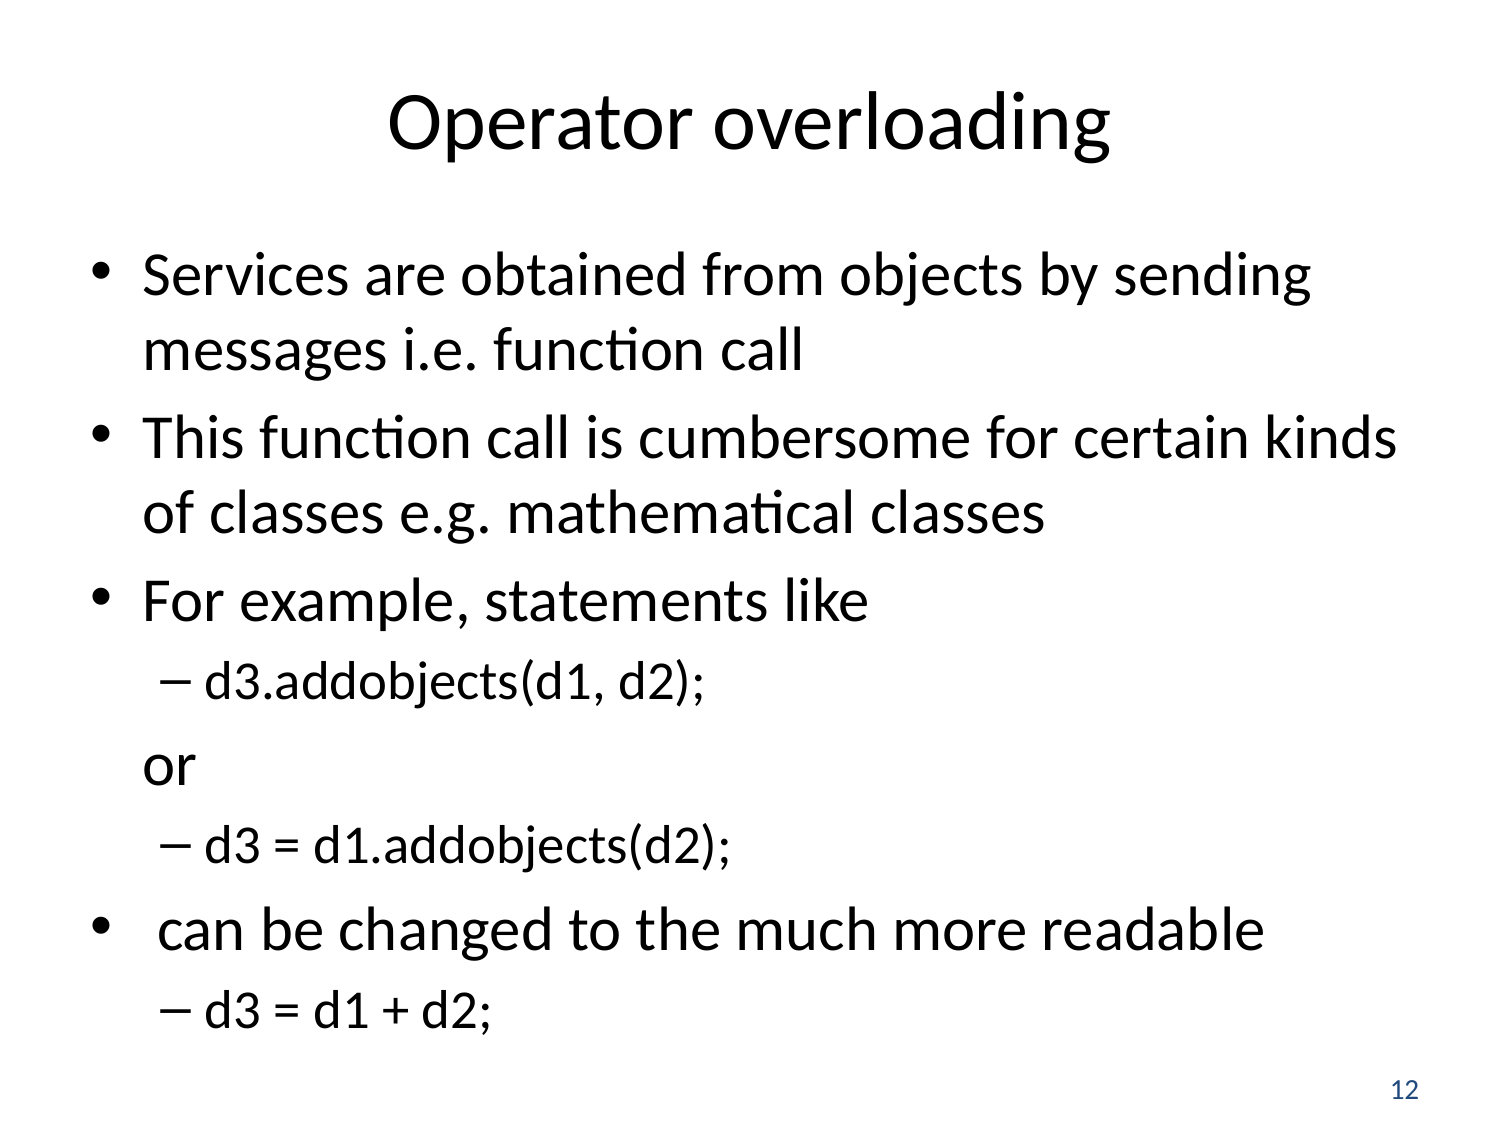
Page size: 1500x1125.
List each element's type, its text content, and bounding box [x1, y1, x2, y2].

list Services are obtained from objects by sending messages i.e. function call This function call is cumbersome for certain kinds of classes e.g. mathematical classes For example, statements like d3.addobjects(d1, d2); or d3 = d1.addobjects(d2); can be changed to the much more readable d3 = d1 + d2; [75, 224, 1425, 1050]
title Operator overloading [75, 57, 1425, 175]
